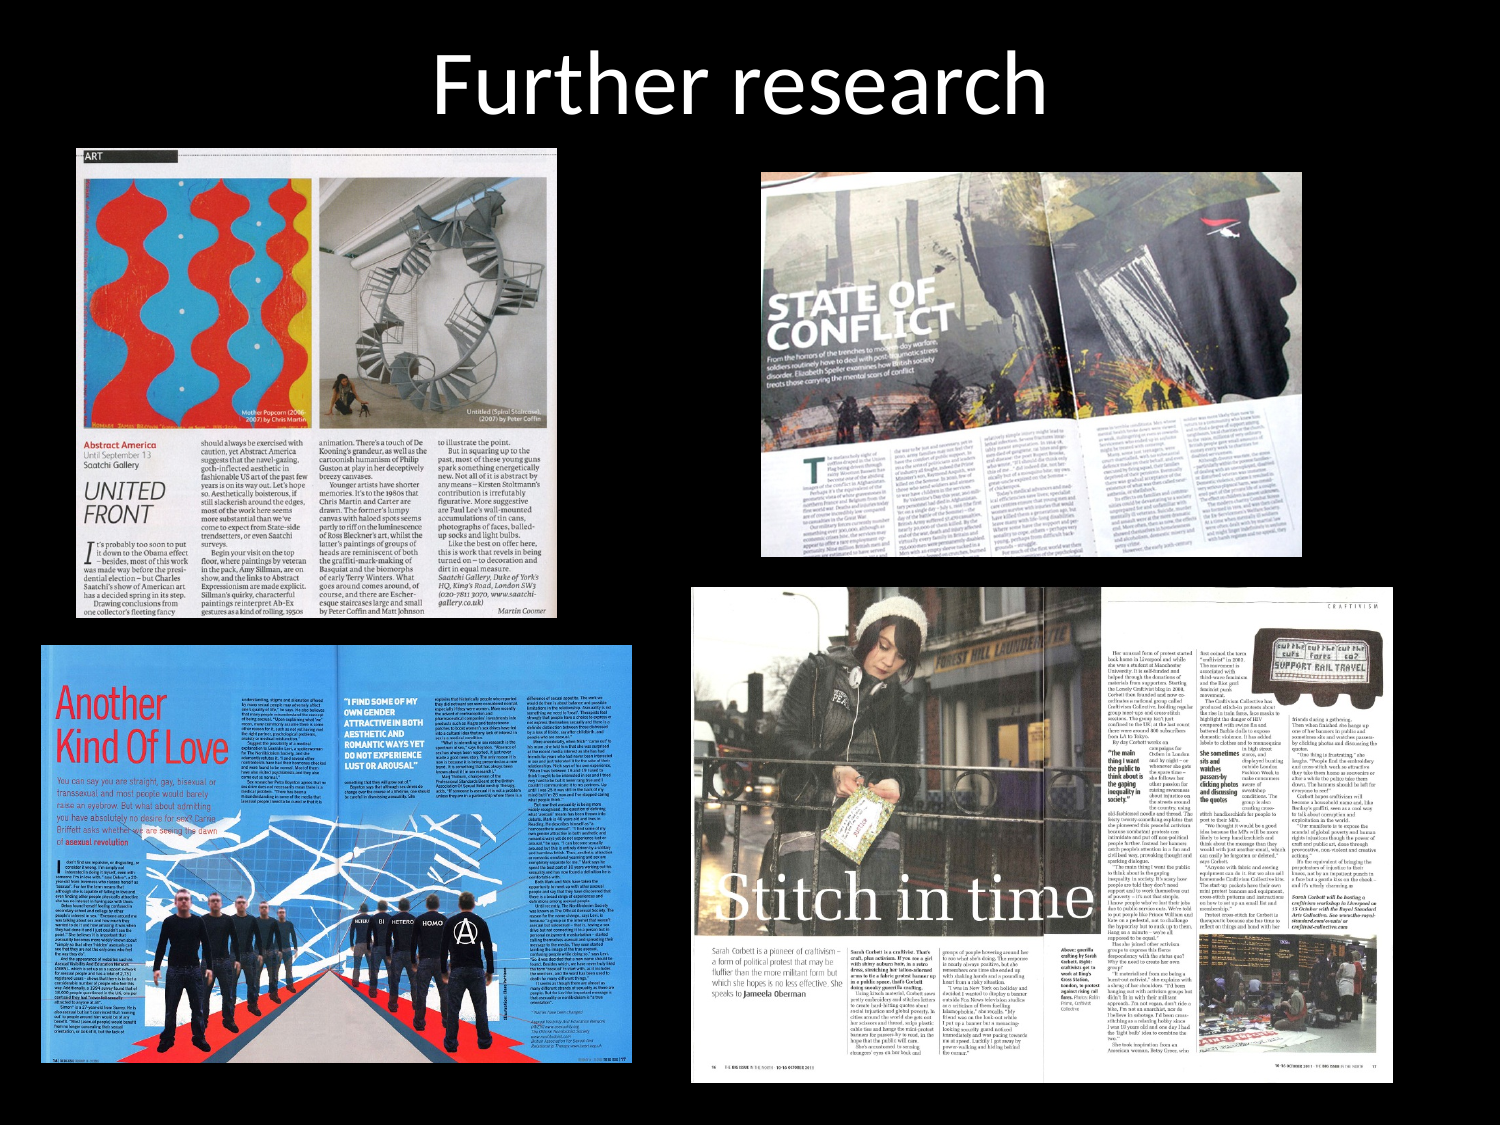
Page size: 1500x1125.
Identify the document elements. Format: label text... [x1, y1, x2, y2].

title Further research [76, 0, 1427, 172]
picture [41, 644, 633, 1063]
picture [690, 585, 1393, 1083]
picture [76, 147, 558, 618]
picture [761, 172, 1303, 557]
